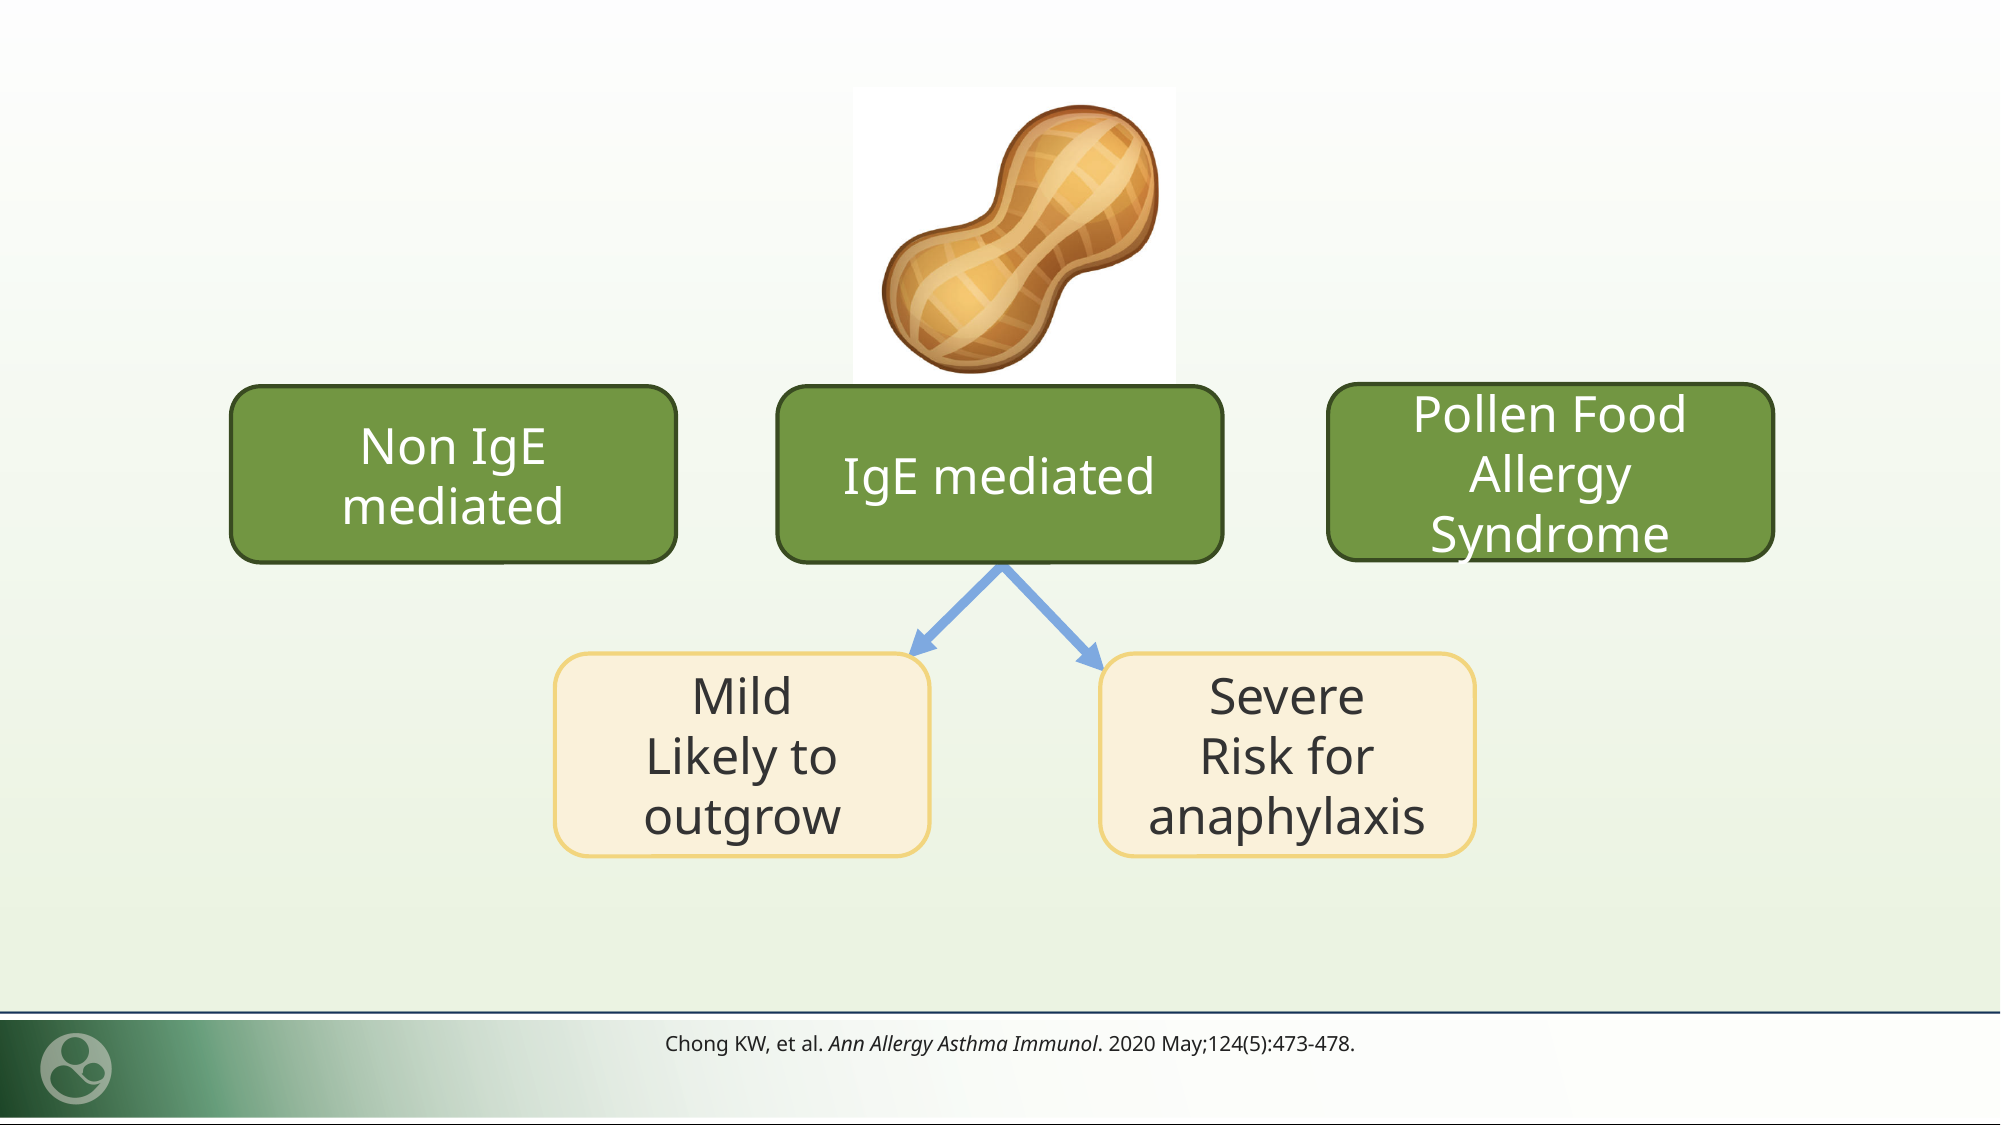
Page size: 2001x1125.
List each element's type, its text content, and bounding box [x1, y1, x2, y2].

text_box Chong KW, et al. Ann Allergy Asthma Immunol. 2020 May;124(5):473-478. [650, 1023, 1848, 1064]
text_box Mild Likely to outgrow [552, 651, 932, 859]
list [853, 87, 1176, 387]
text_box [907, 566, 994, 659]
text_box Pollen Food Allergy Syndrome [1326, 381, 1776, 563]
picture [0, 0, 2001, 1125]
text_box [999, 562, 1106, 673]
text_box Severe Risk for anaphylaxis [1098, 651, 1477, 859]
text_box Non IgE mediated [228, 384, 679, 565]
text_box IgE mediated [775, 384, 1225, 565]
